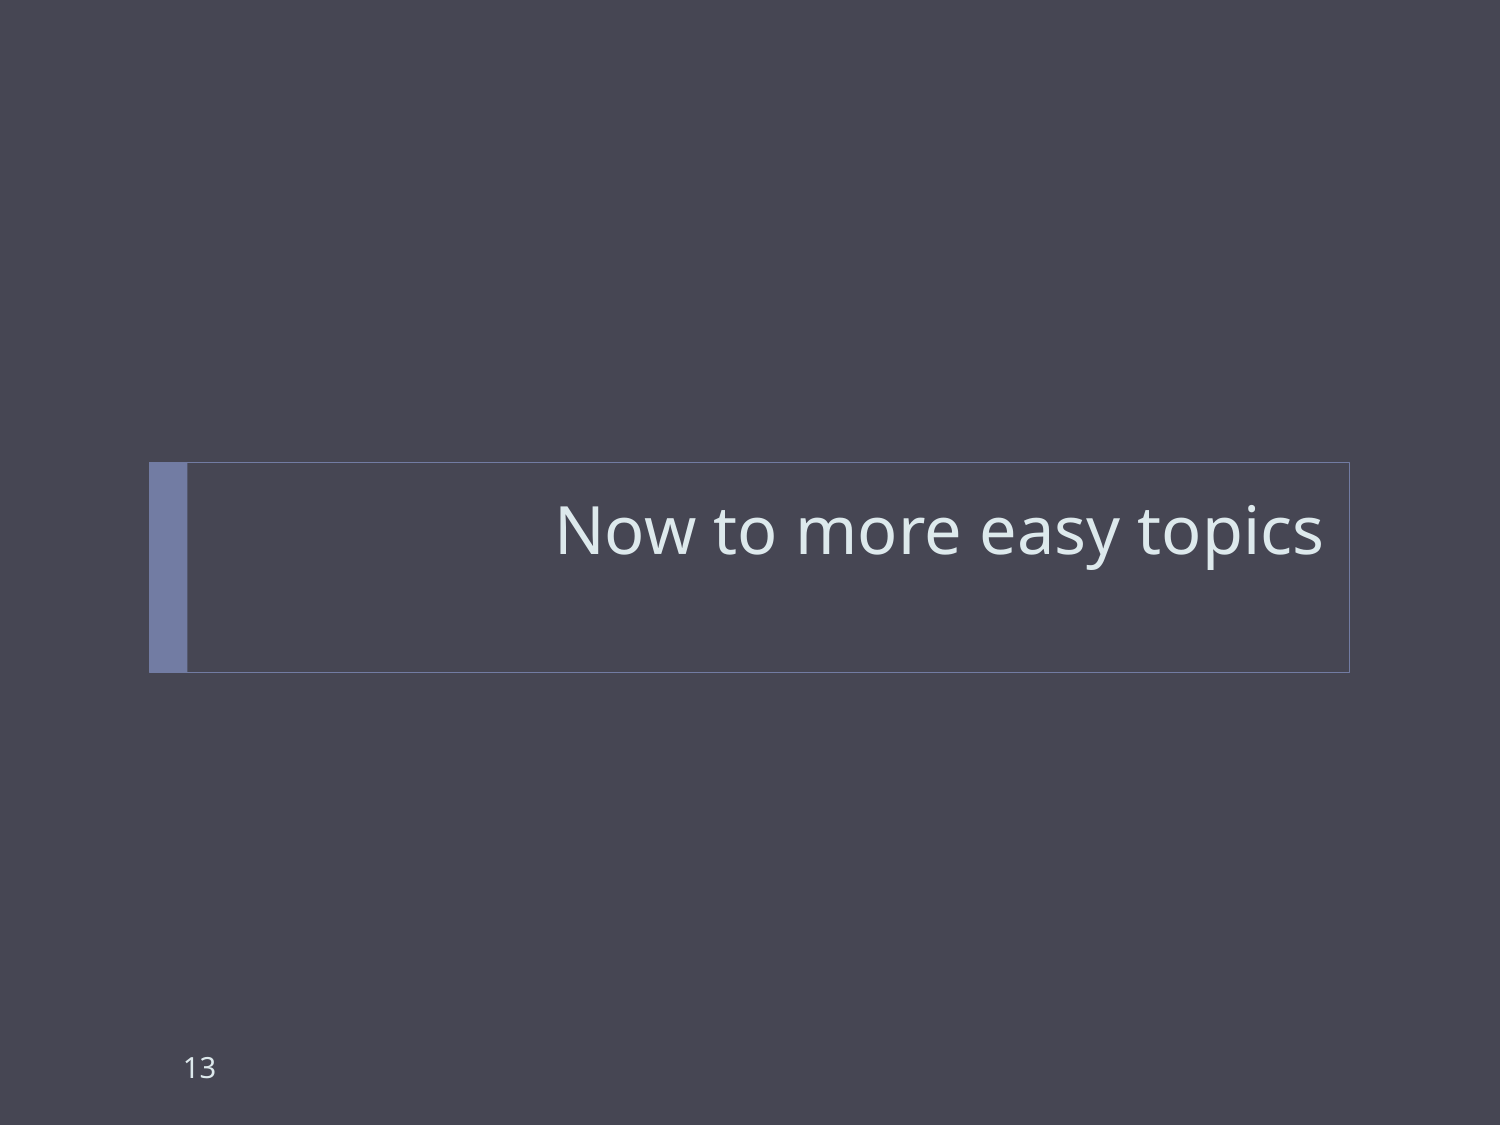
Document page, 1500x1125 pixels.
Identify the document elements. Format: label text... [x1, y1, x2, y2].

text_box 13 [175, 1042, 425, 1093]
title Now to more easy topics [199, 486, 1326, 663]
